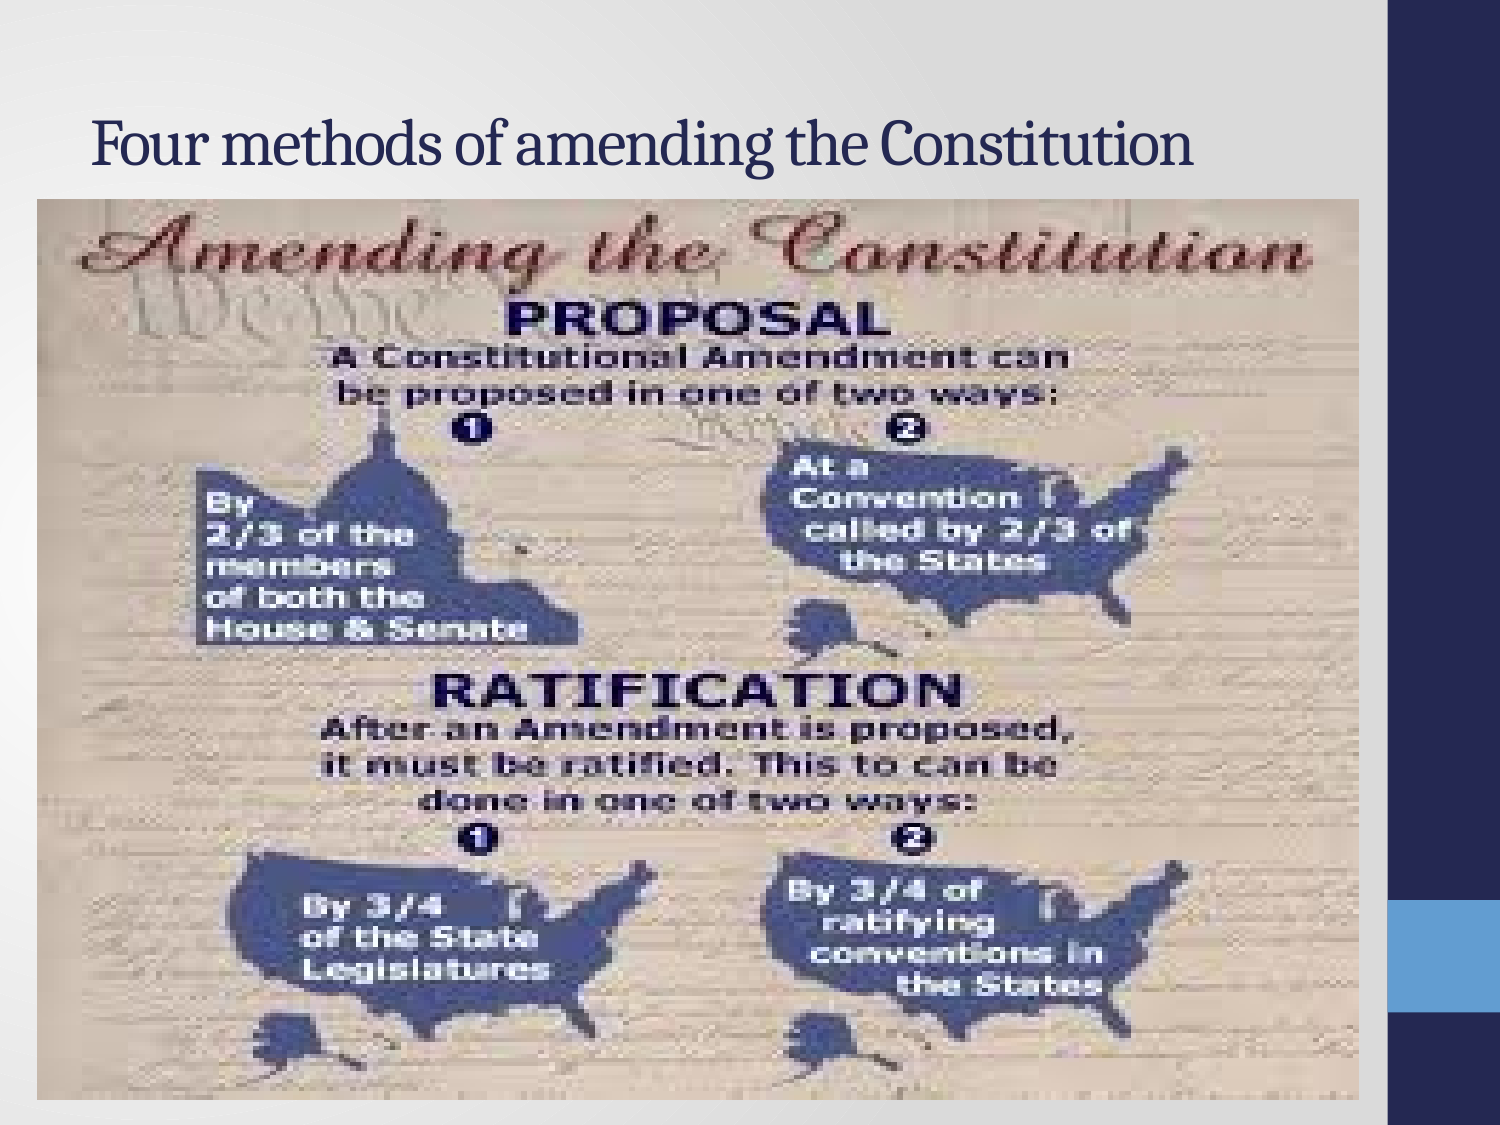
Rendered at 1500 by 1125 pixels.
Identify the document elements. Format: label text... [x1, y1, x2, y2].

picture [36, 199, 1359, 1101]
title Four methods of amending the Constitution [75, 45, 1325, 192]
